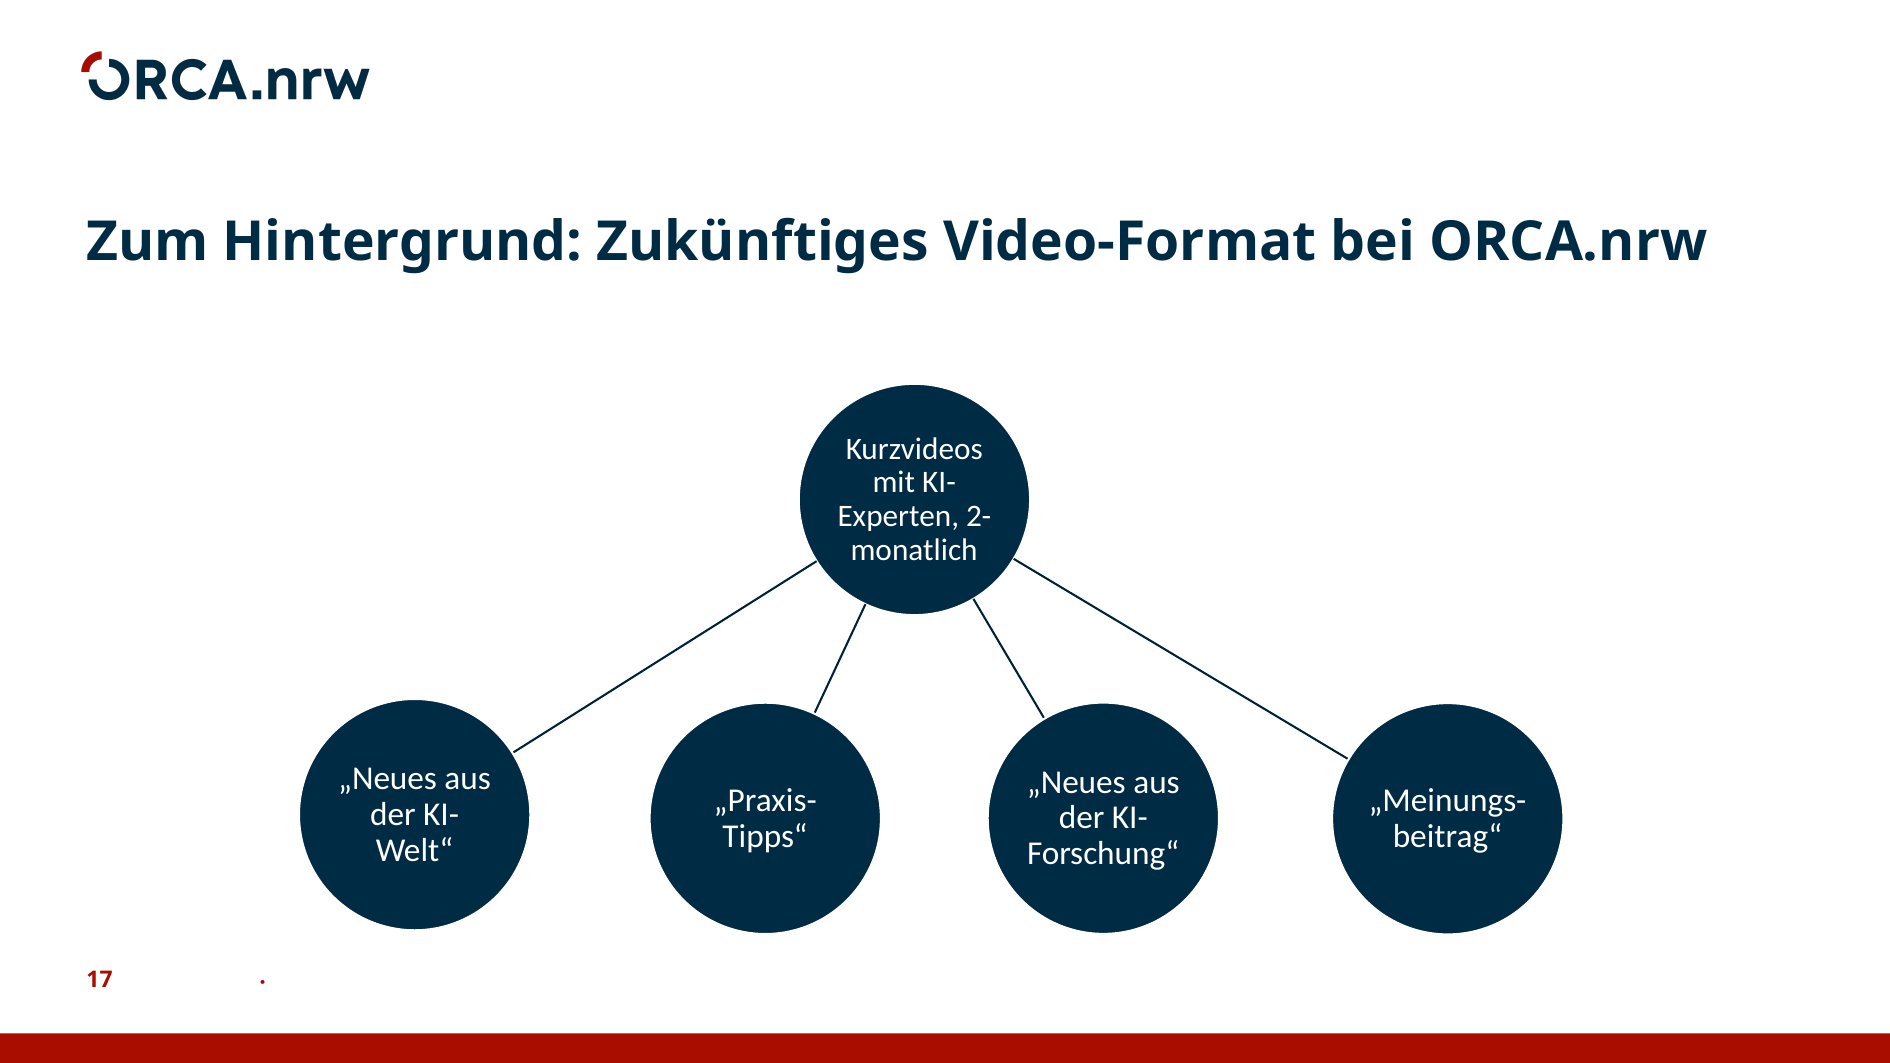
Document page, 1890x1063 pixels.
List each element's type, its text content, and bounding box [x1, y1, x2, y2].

picture [79, 49, 372, 102]
title Zum Hintergrund: Zukünftiges Video-Format bei ORCA.nrw [85, 207, 189, 279]
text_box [189, 94, 1678, 935]
title Zum Hintergrund: Zukünftiges Video-Format bei ORCA.nrw [1678, 207, 1716, 279]
